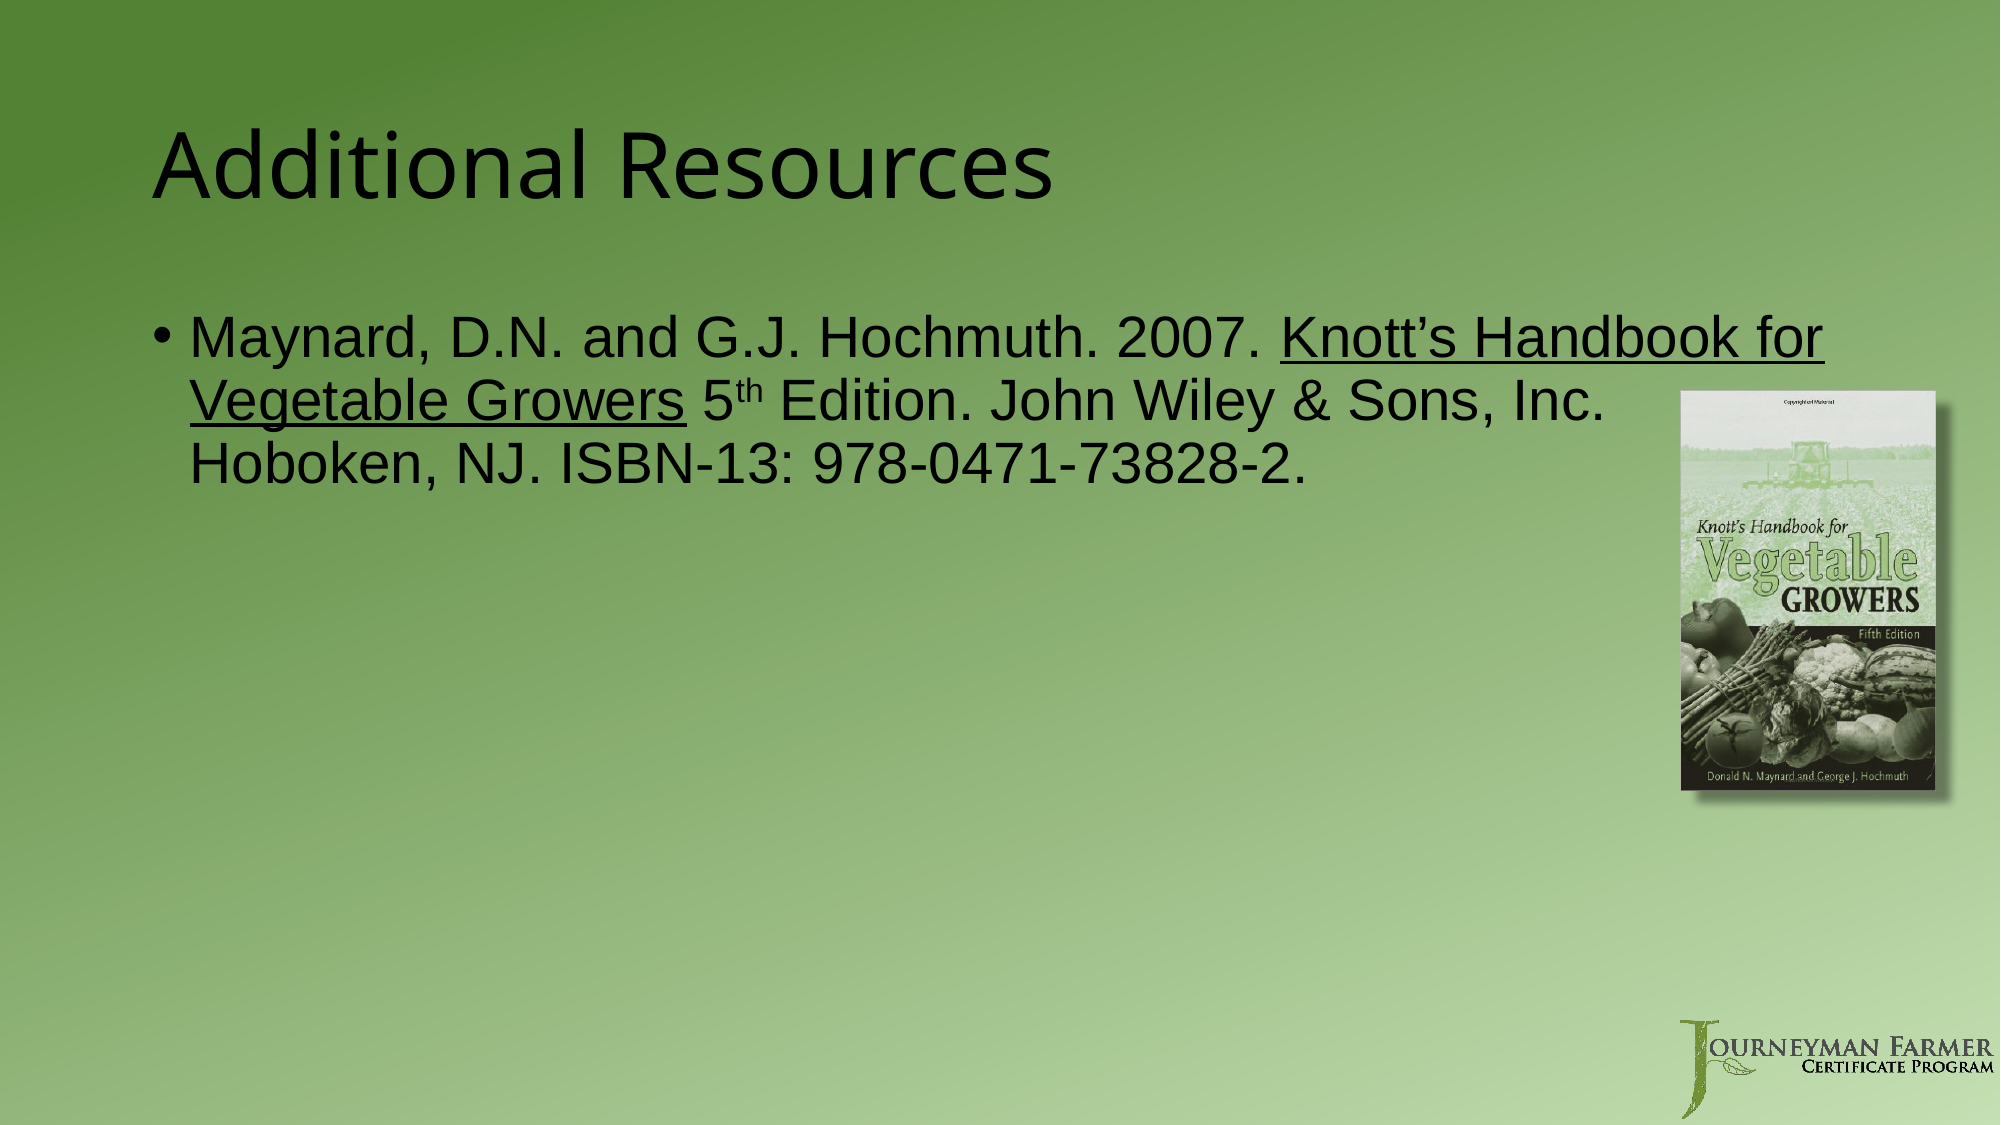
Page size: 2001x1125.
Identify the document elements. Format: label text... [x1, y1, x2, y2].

picture [1680, 390, 1936, 791]
list Maynard, D.N. and G.J. Hochmuth. 2007. Knott’s Handbook for Vegetable Growers 5th Edition. John Wiley & Sons, Inc. Hoboken, NJ. ISBN-13: 978-0471-73828-2. [137, 299, 1863, 1014]
title Additional Resources [137, 59, 1863, 278]
picture [1680, 1020, 1994, 1119]
